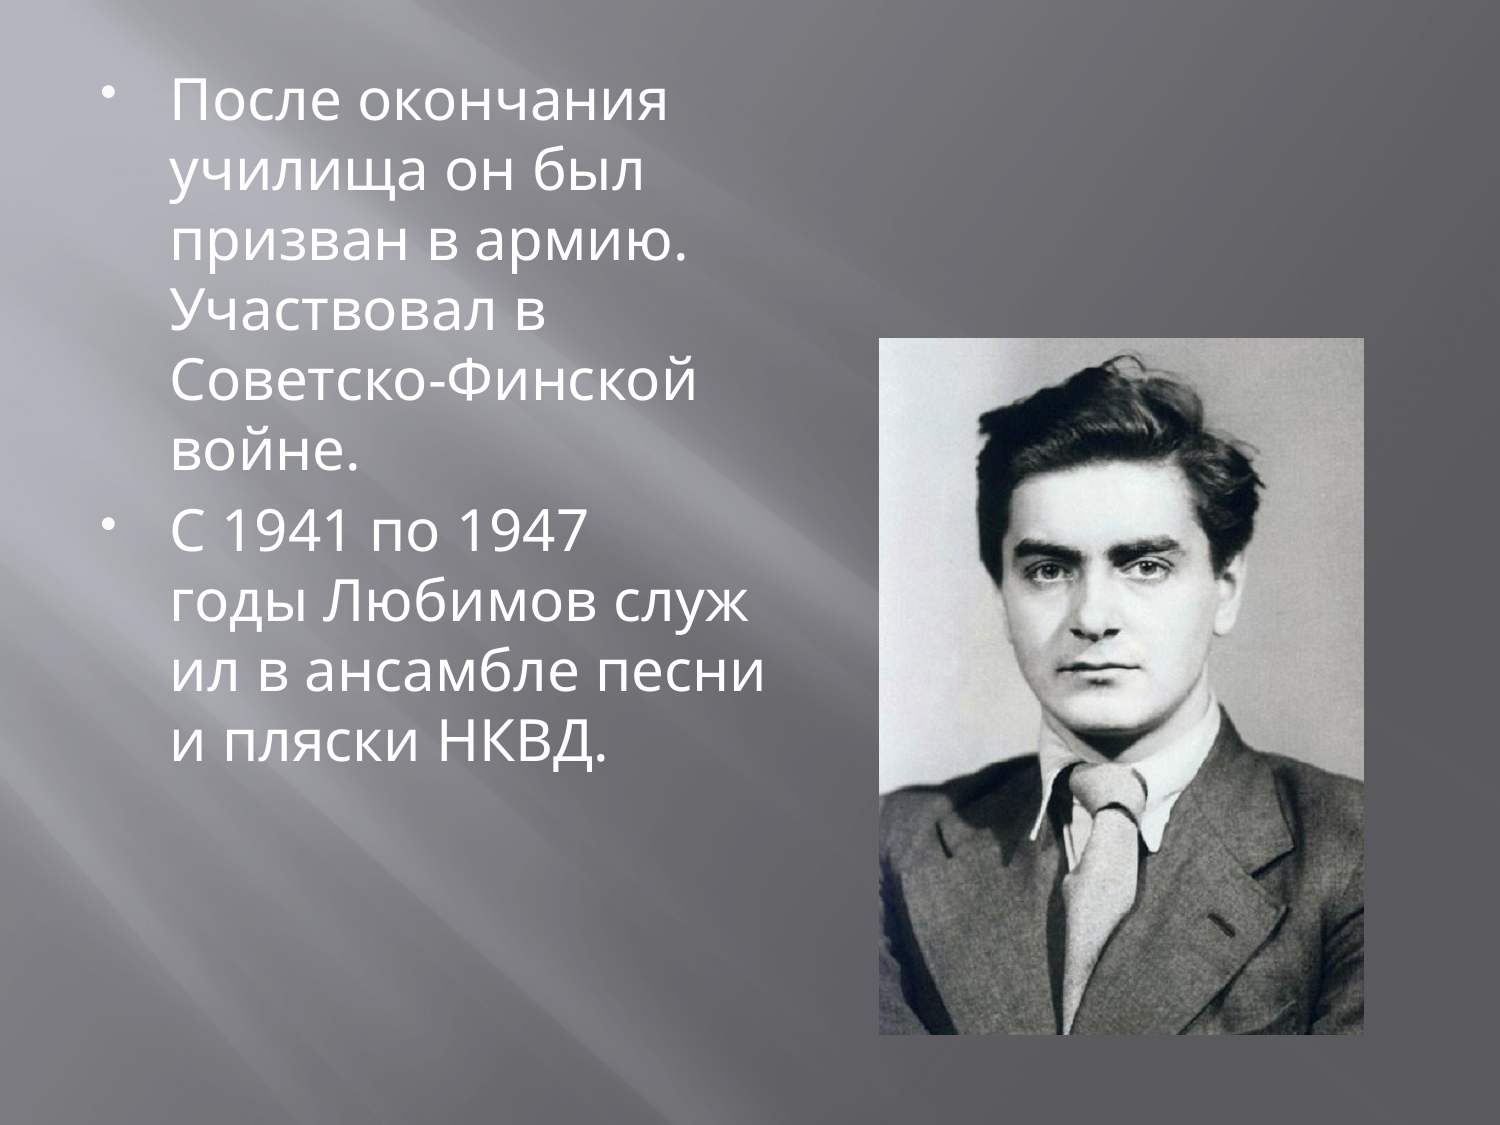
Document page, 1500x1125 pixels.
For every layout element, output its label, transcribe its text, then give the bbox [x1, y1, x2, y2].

picture [879, 337, 1365, 1036]
list После окончания училища он был призван в армию. Участвовал в Советско-Финской войне. С 1941 по 1947 годы Любимов служил в ансамбле песни и пляски НКВД. [64, 54, 799, 816]
